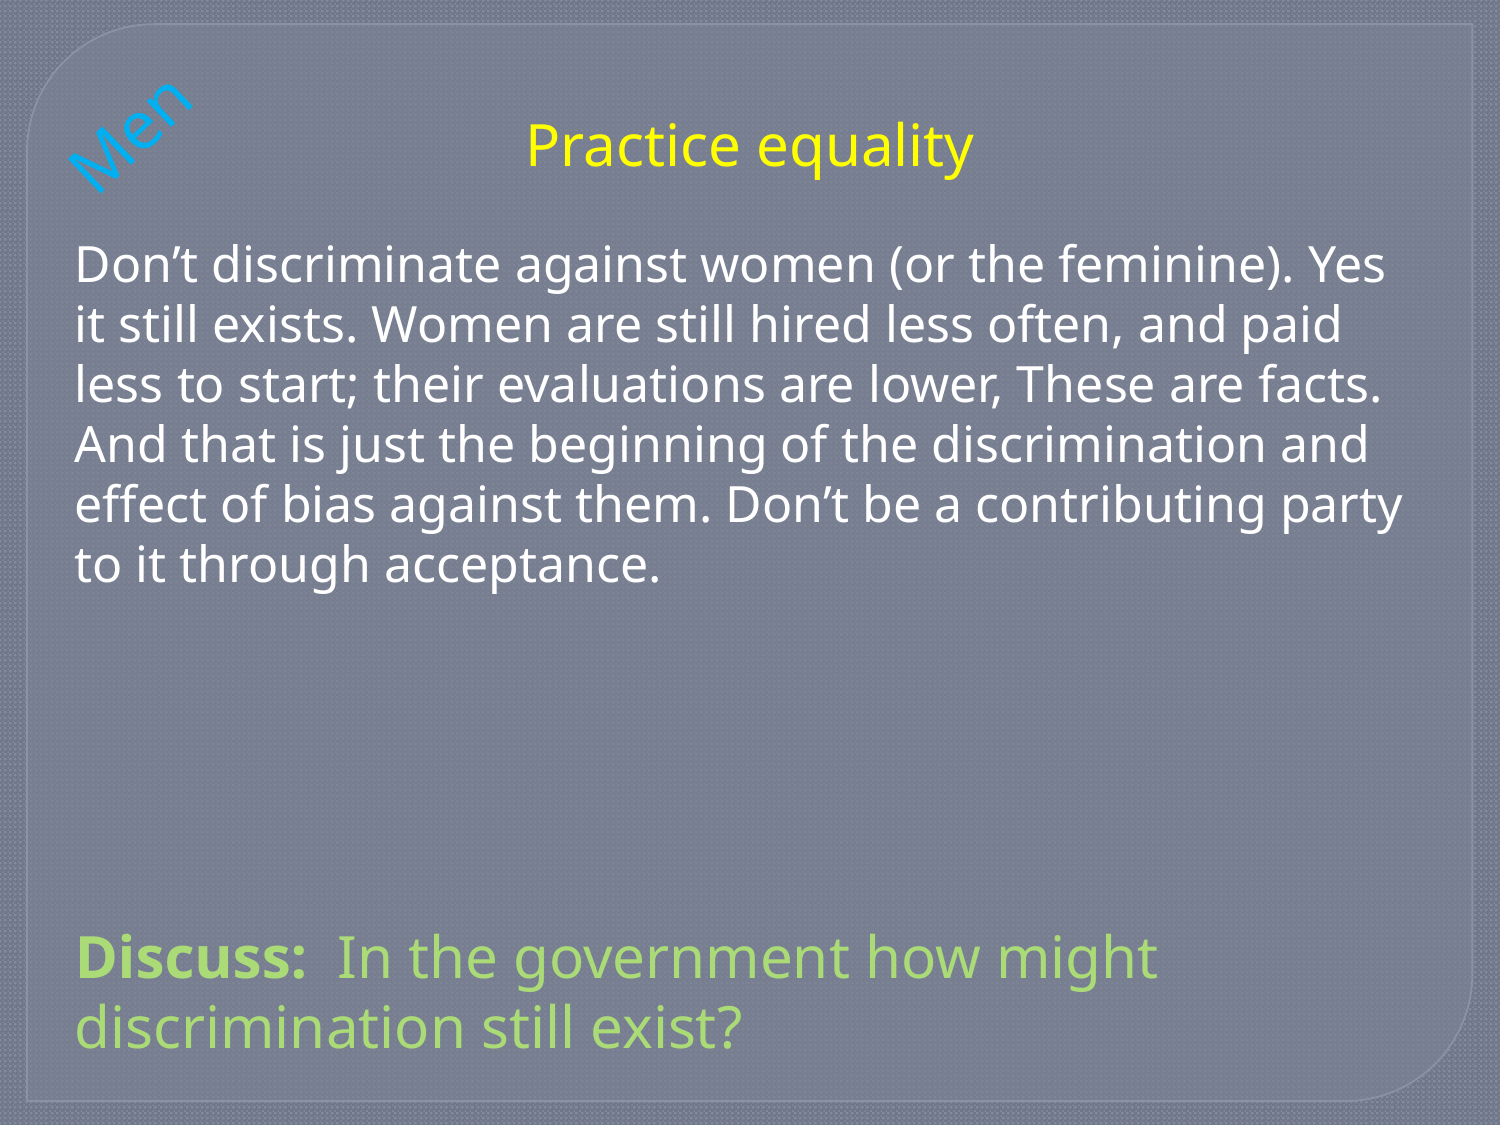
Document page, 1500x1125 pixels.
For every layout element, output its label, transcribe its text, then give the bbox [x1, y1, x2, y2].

text_box Practice equality [425, 100, 1075, 186]
text_box Men [34, 20, 243, 225]
text_box Discuss: In the government how might discrimination still exist? [59, 912, 1440, 1068]
text_box Don’t discriminate against women (or the feminine). Yes it still exists. Women are still hired less often, and paid less to start; their evaluations are lower, These are facts. And that is just the beginning of the discrimination and effect of bias against them. Don’t be a contributing party to it through acceptance. [59, 224, 1440, 600]
